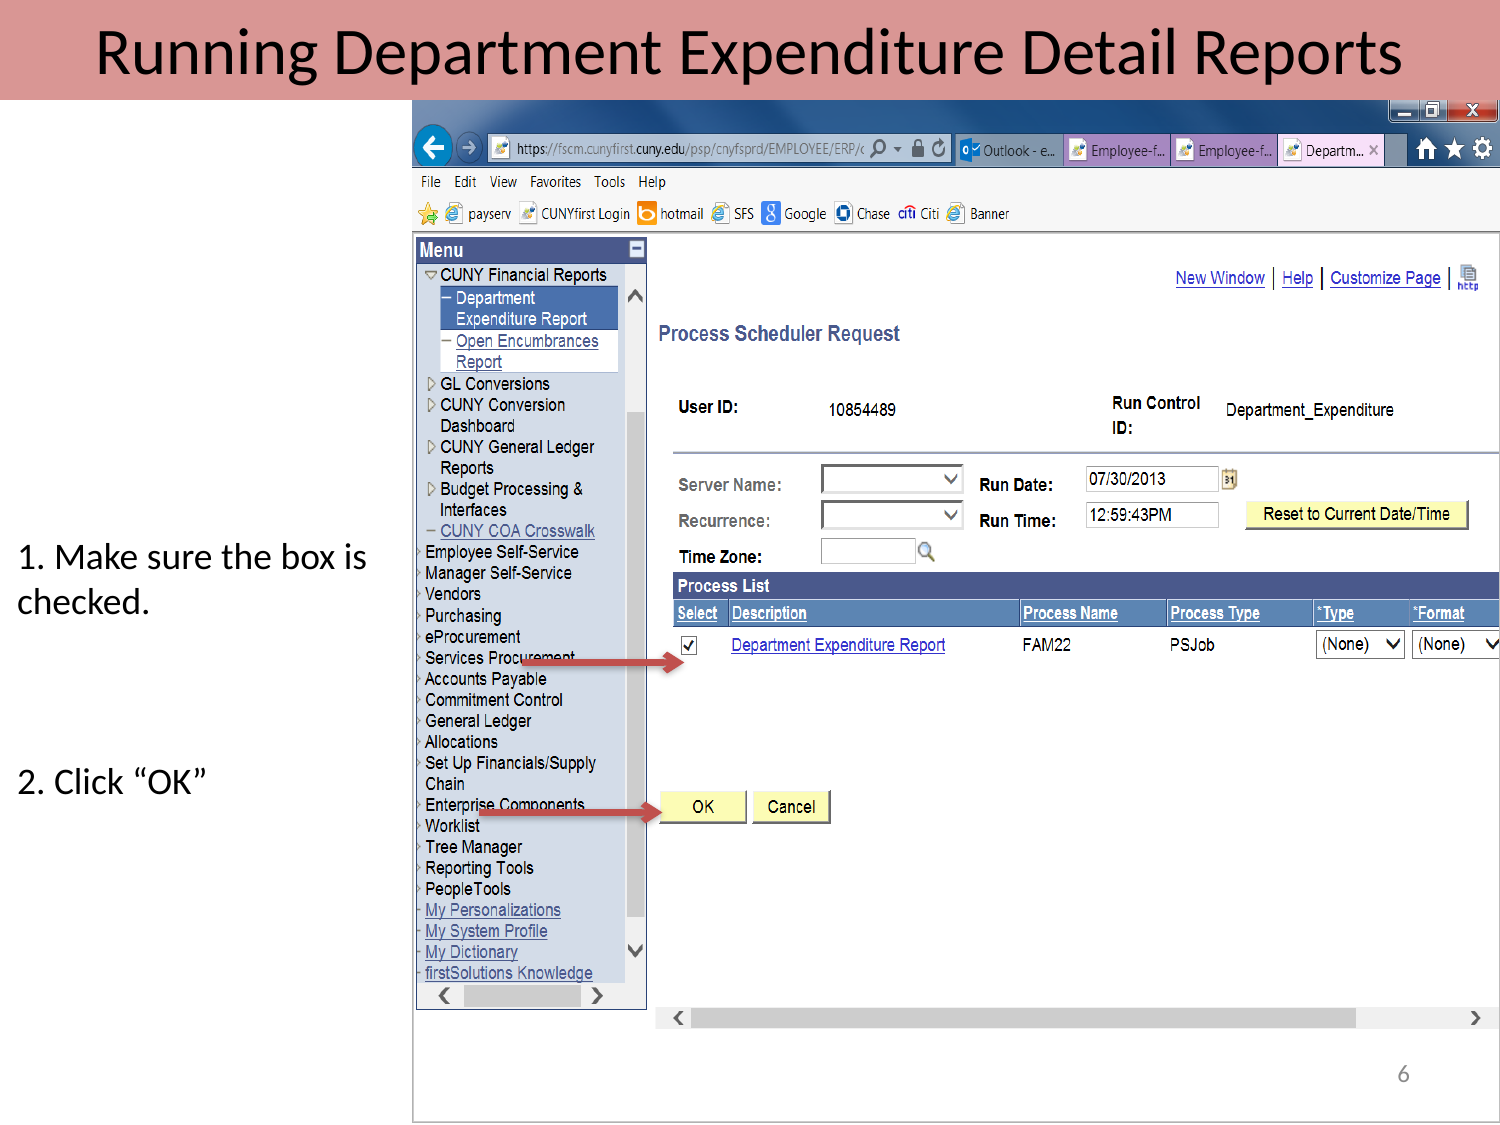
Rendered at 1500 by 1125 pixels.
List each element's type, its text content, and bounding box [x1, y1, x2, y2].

text_box 1. Make sure the box is checked. 2. Click “OK” [2, 524, 407, 855]
text_box Running Department Expenditure Detail Reports [0, 0, 1500, 100]
picture [412, 99, 1500, 1125]
